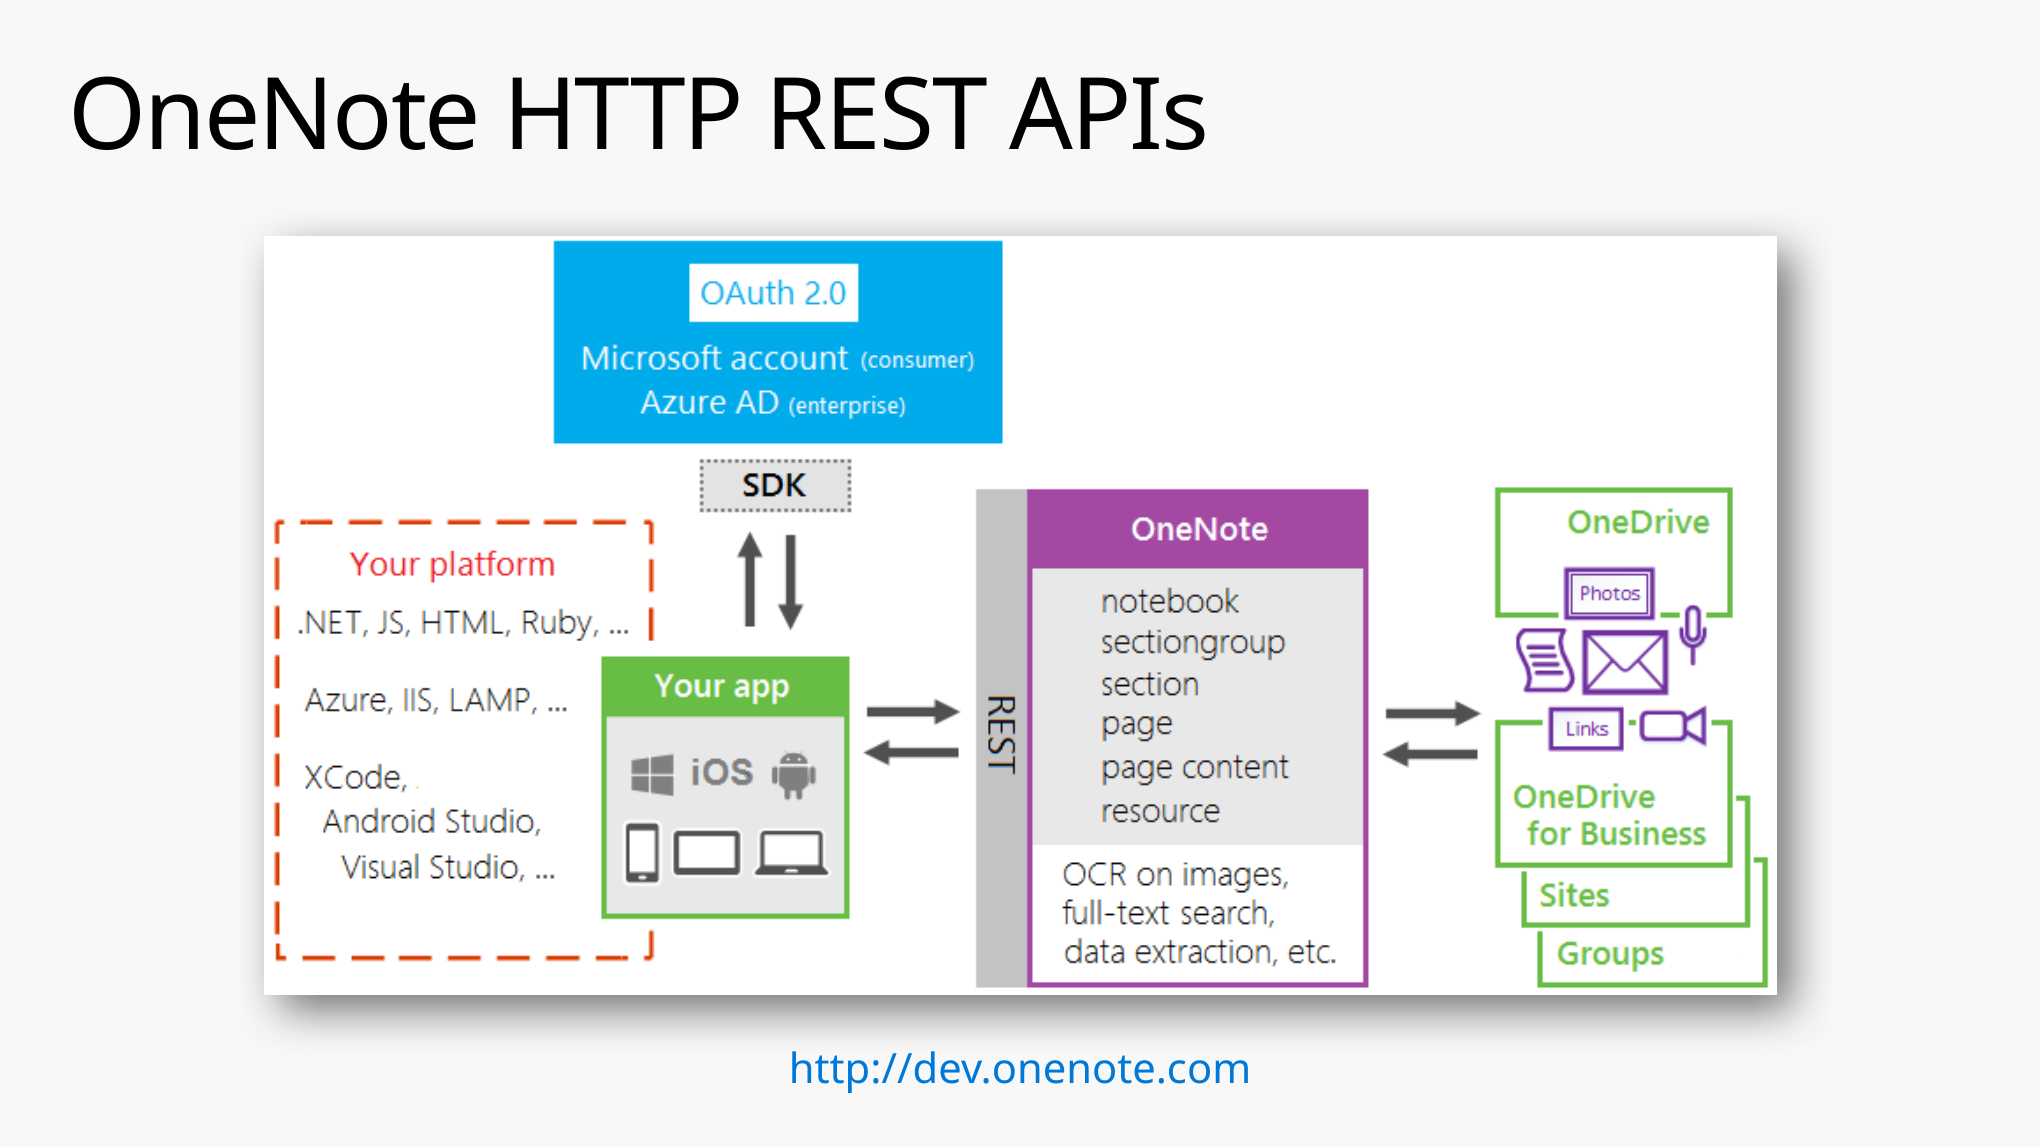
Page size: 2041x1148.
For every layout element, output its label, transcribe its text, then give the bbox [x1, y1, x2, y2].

text_box http://dev.onenote.com [774, 1034, 1267, 1107]
picture [263, 235, 1777, 995]
title OneNote HTTP REST APIs [45, 48, 1996, 199]
